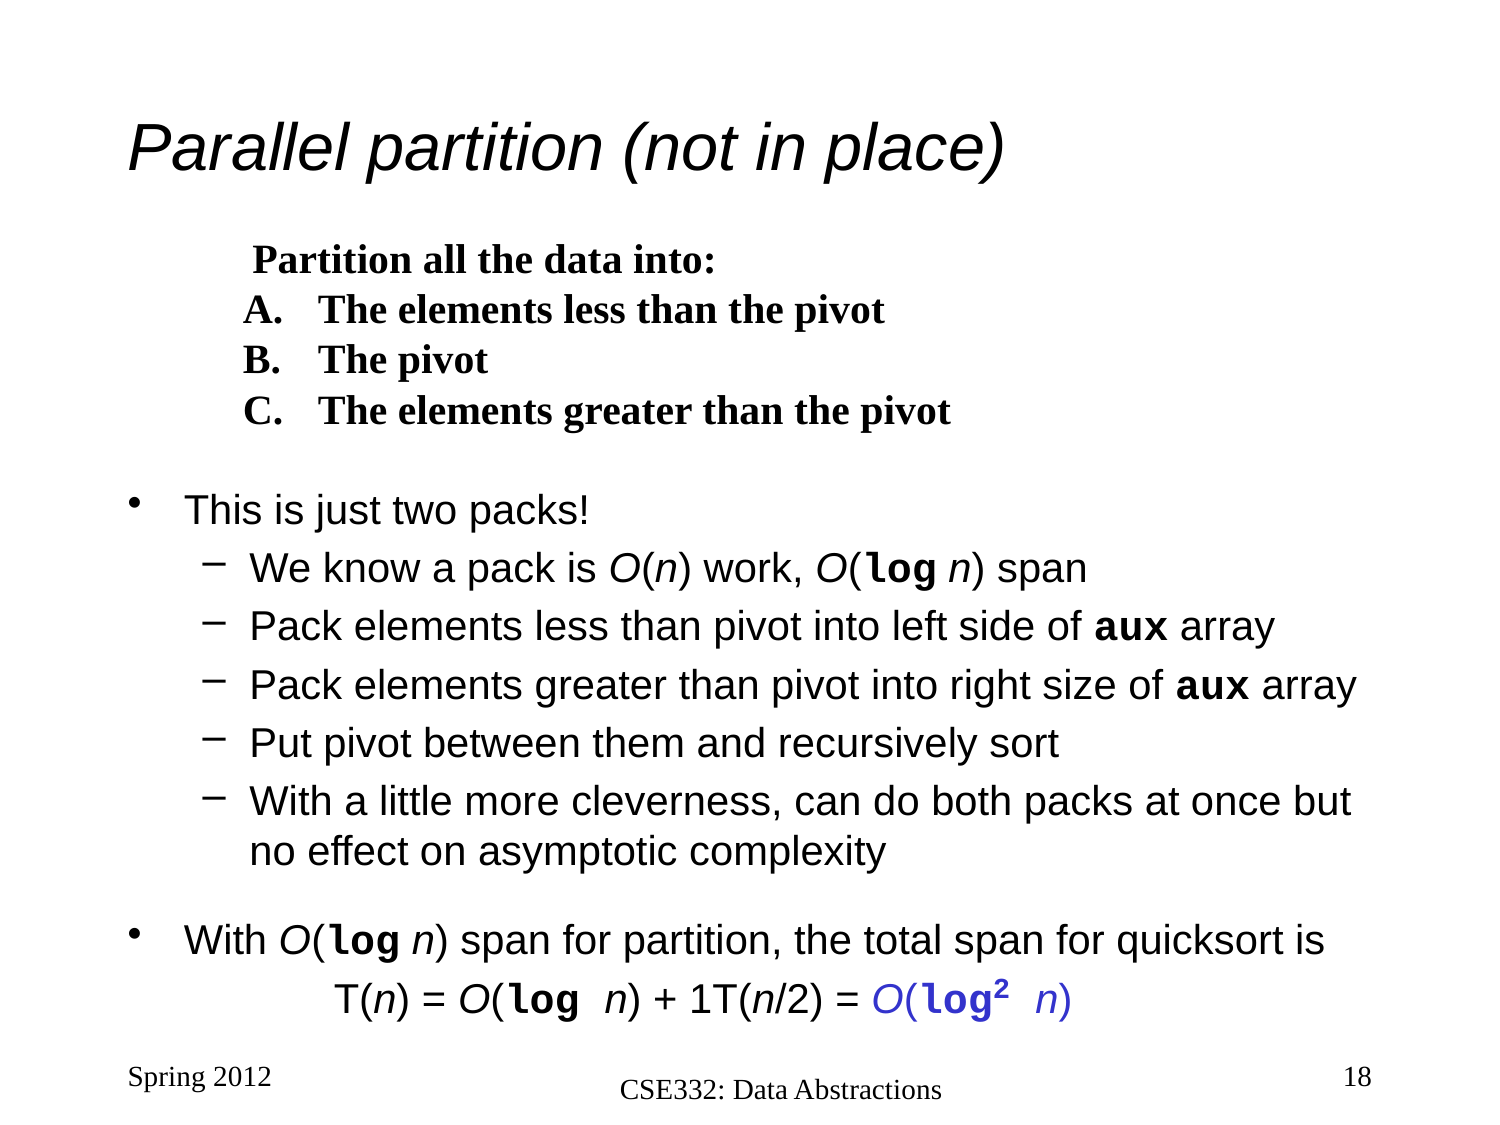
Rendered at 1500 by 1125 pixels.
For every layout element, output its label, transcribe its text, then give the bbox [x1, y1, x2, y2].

text_box Partition all the data into: The elements less than the pivot The pivot The elements greater than the pivot [162, 224, 1425, 440]
list This is just two packs! We know a pack is O(n) work, O(log n) span Pack elements less than pivot into left side of aux array Pack elements greater than pivot into right size of aux array Put pivot between them and recursively sort With a little more cleverness, can do both packs at once but no effect on asymptotic complexity With O(log n) span for partition, the total span for quicksort is T(n) = O(log n) + 1T(n/2) = O(log2 n) [112, 474, 1388, 1013]
slide_number 18 [1074, 1049, 1388, 1125]
footer CSE332: Data Abstractions [449, 1062, 1113, 1125]
slide_number Spring 2012 [112, 1049, 426, 1125]
title Parallel partition (not in place) [112, 49, 1388, 238]
